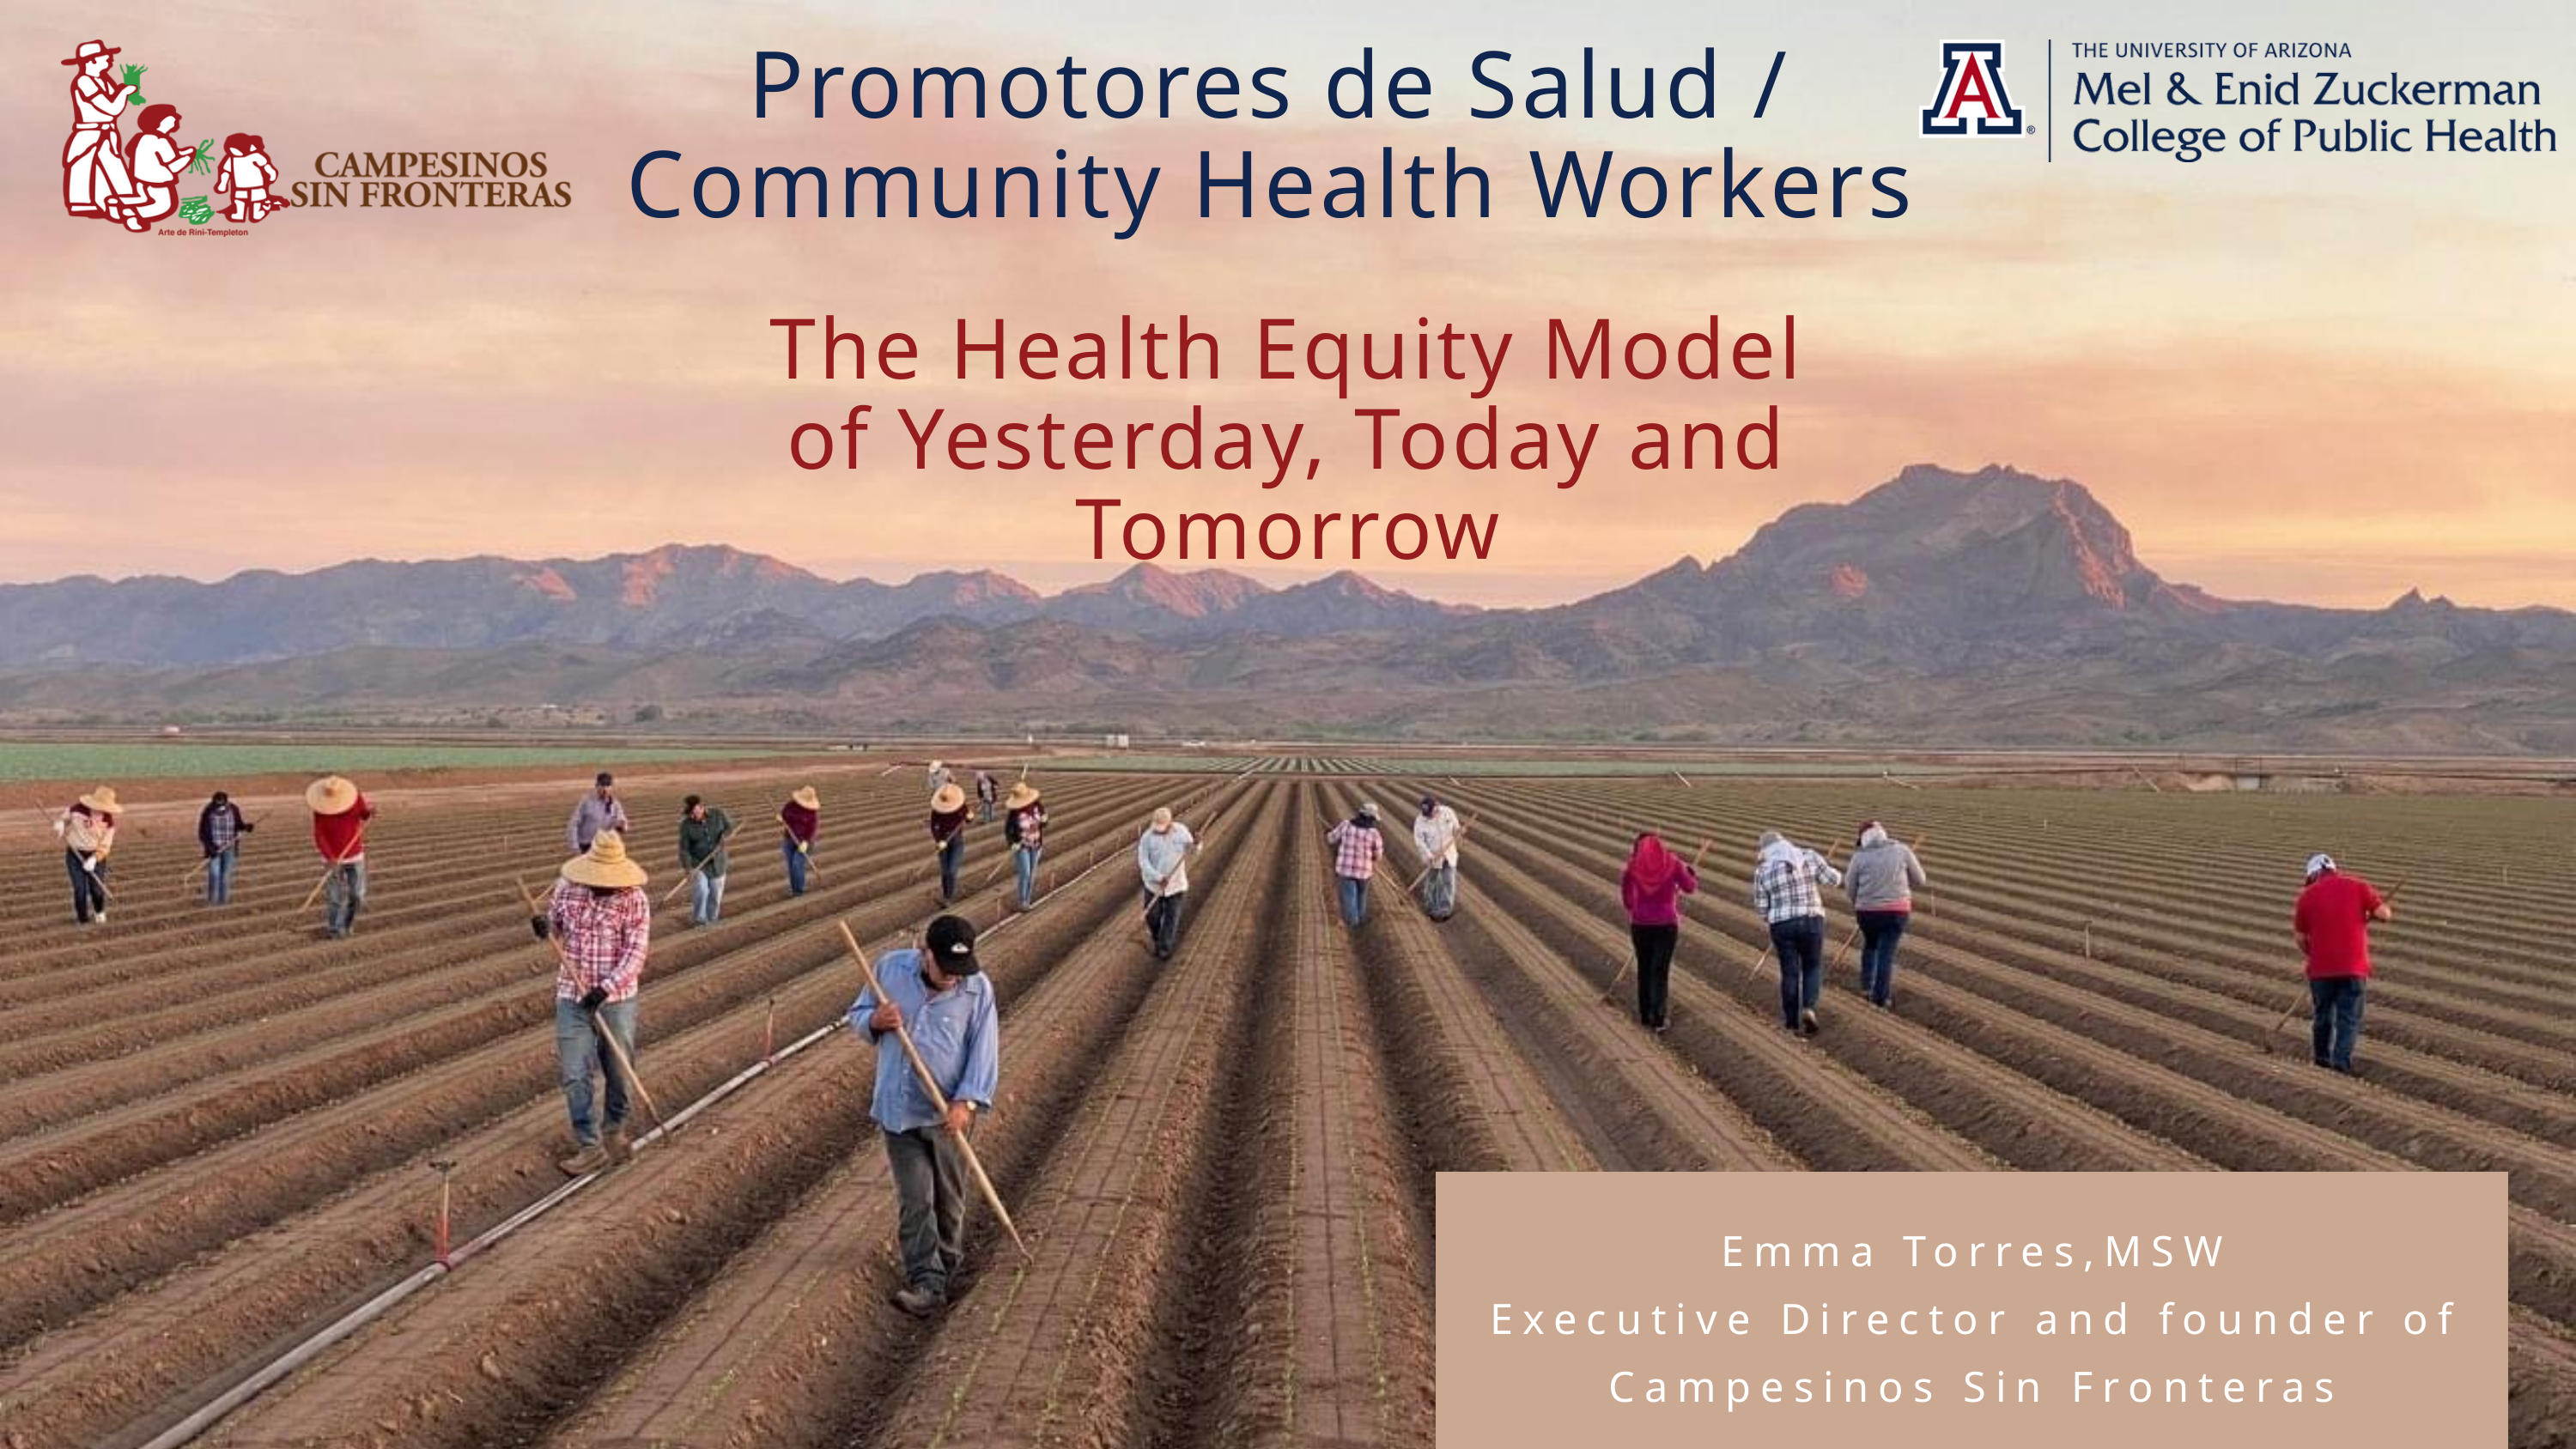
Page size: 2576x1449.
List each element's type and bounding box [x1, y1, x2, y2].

picture [1919, 39, 2557, 162]
picture [1435, 1172, 2509, 1449]
picture [61, 39, 574, 238]
text_box [0, 0, 2576, 1449]
